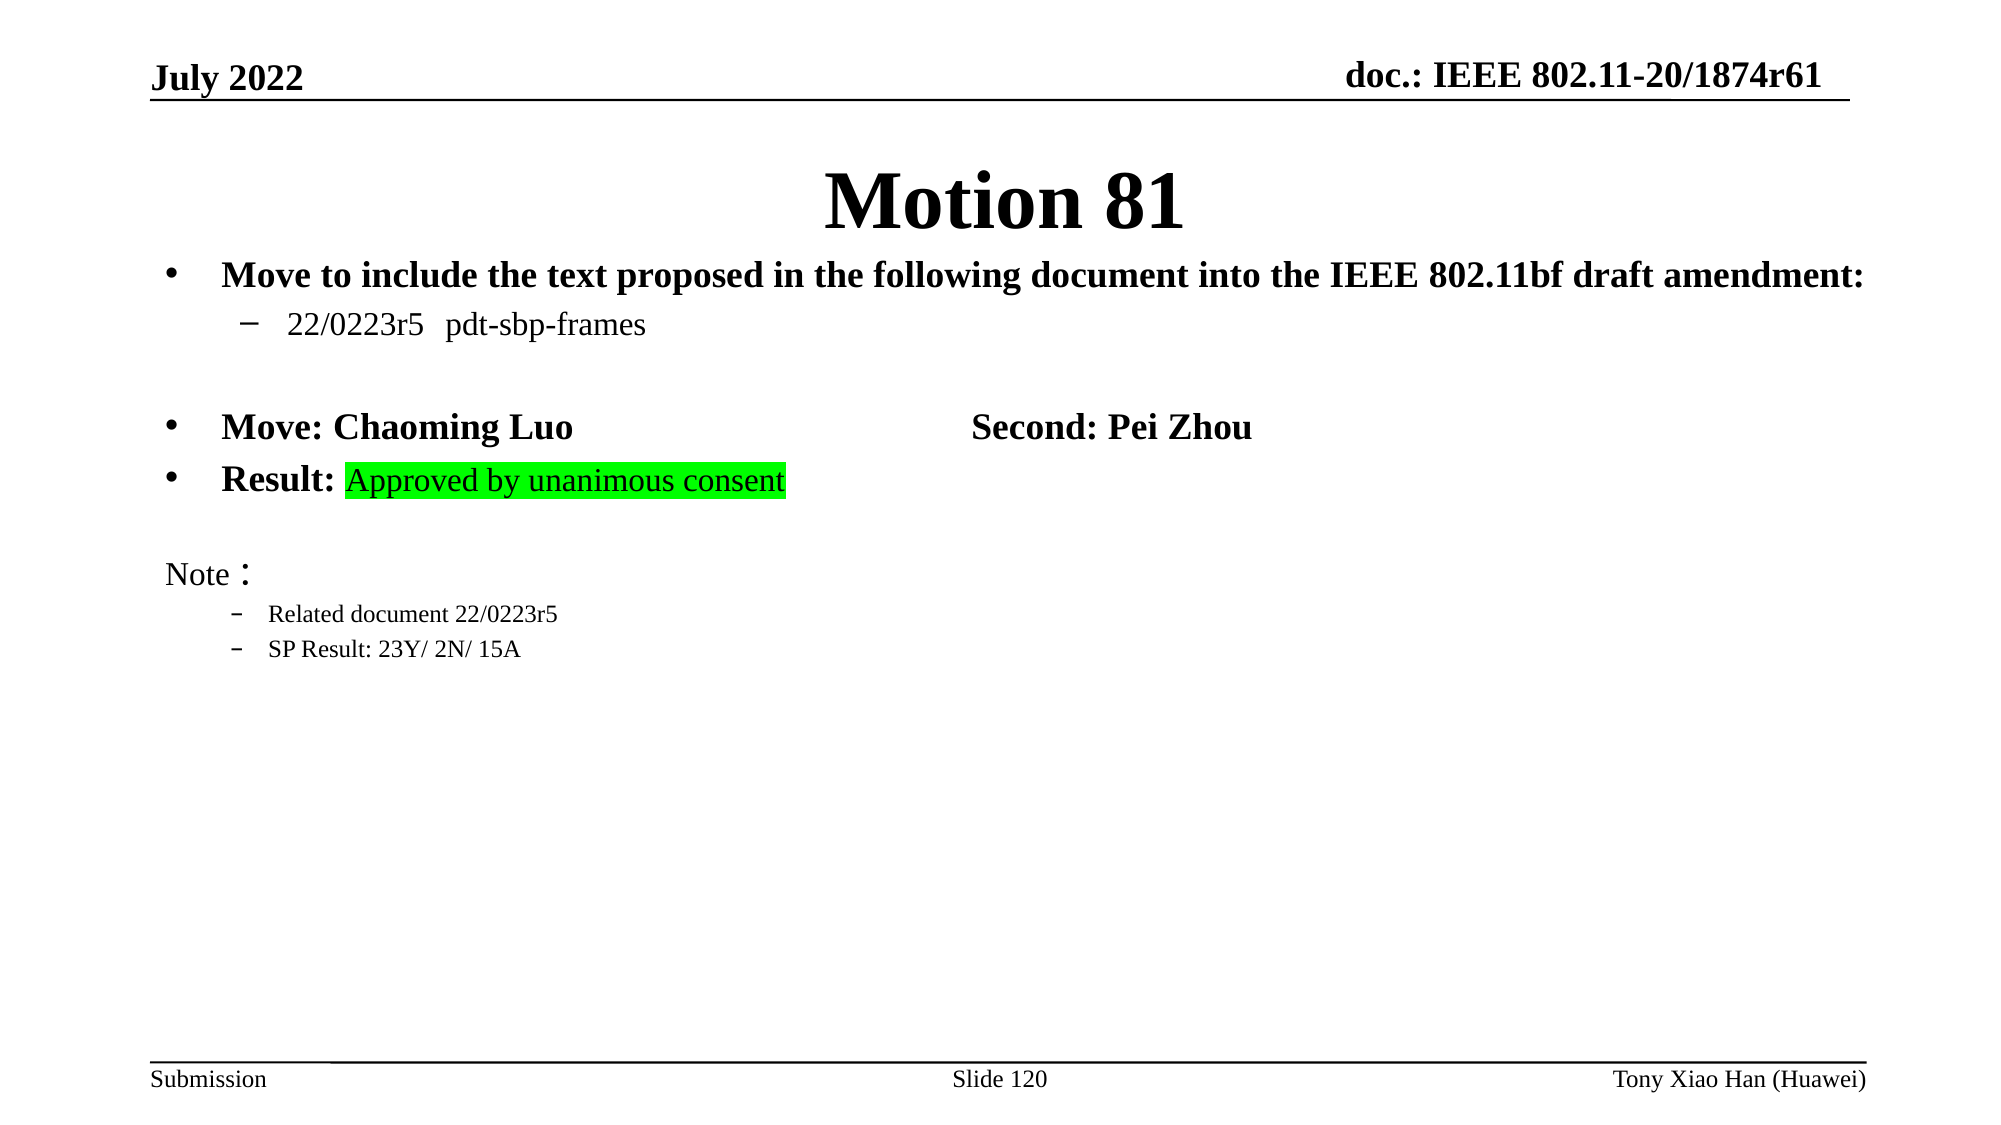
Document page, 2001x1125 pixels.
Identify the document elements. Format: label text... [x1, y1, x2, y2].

text_box Motion 81 [368, 137, 1644, 212]
text_box Move to include the text proposed in the following document into the IEEE 802.11bf draft amendment: 22/0223r5 pdt-sbp-frames Move: Chaoming Luo Second: Pei Zhou Result: Approved by unanimous consent Note： Related document 22/0223r5 SP Result: 23Y/ 2N/ 15A [150, 212, 1900, 900]
